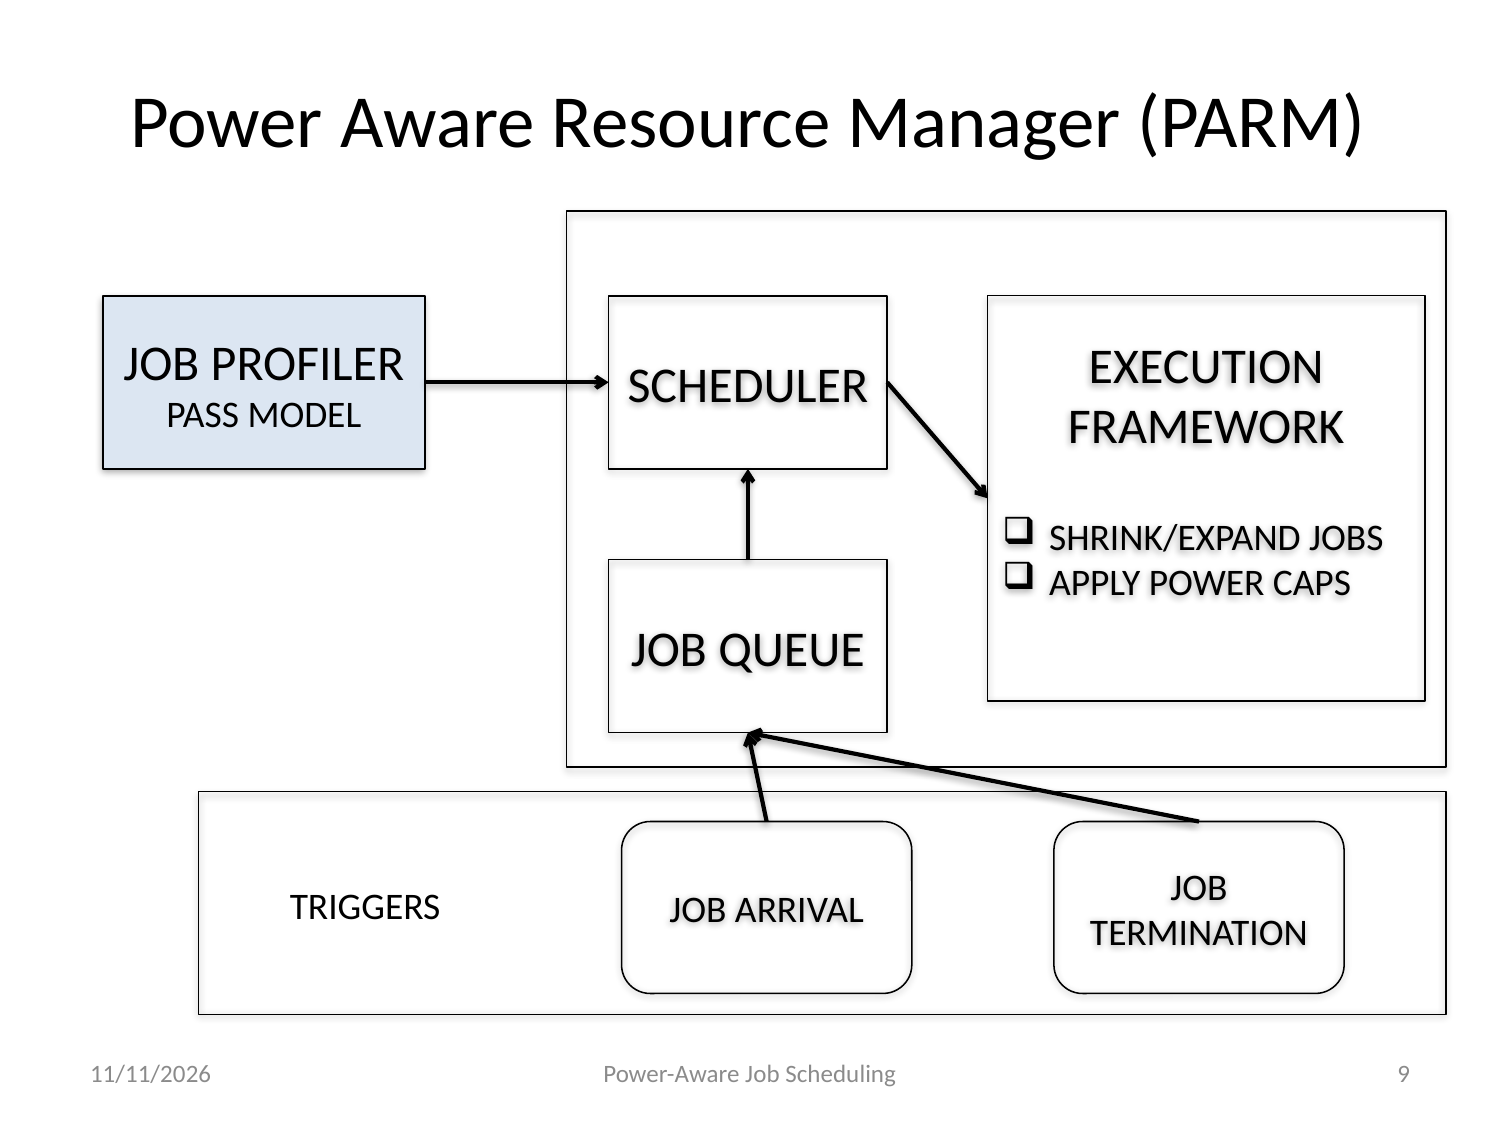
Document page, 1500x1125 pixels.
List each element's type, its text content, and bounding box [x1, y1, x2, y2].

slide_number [75, 1042, 425, 1103]
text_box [886, 382, 988, 499]
text_box [566, 210, 1447, 768]
text_box TRIGGERS [218, 874, 513, 935]
footer Power-Aware Job Scheduling [512, 1042, 988, 1103]
text_box JOB PROFILER PASS MODEL [102, 295, 426, 470]
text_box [747, 732, 1200, 822]
title Power Aware Resource Manager (PARM) [72, 23, 1423, 211]
slide_number 9 [1074, 1042, 1425, 1103]
text_box [198, 791, 1447, 1015]
